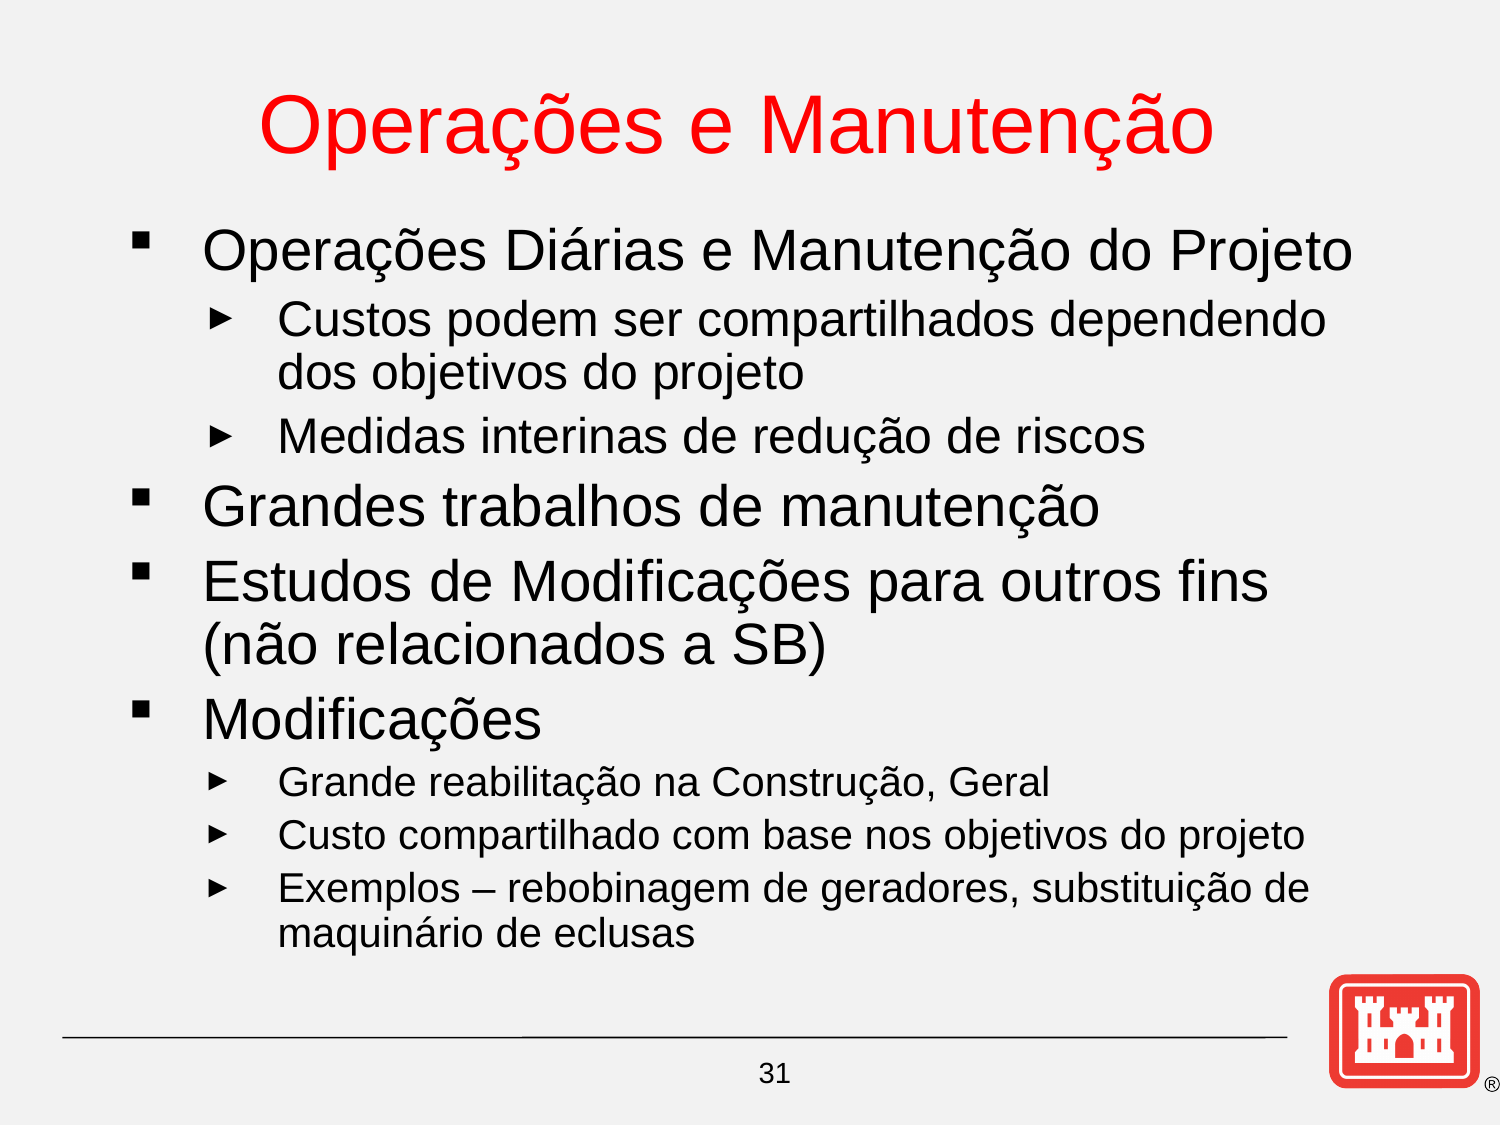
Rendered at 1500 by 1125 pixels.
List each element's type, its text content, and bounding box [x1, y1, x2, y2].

title Operações e Manutenção [62, 62, 1413, 193]
list Operações Diárias e Manutenção do Projeto Custos podem ser compartilhados dependendo dos objetivos do projeto Medidas interinas de redução de riscos Grandes trabalhos de manutenção Estudos de Modificações para outros fins (não relacionados a SB) Modificações Grande reabilitação na Construção, Geral Custo compartilhado com base nos objetivos do projeto Exemplos – rebobinagem de geradores, substituição de maquinário de eclusas [112, 212, 1388, 1013]
slide_number 31 [599, 1046, 951, 1125]
picture [1329, 974, 1500, 1092]
